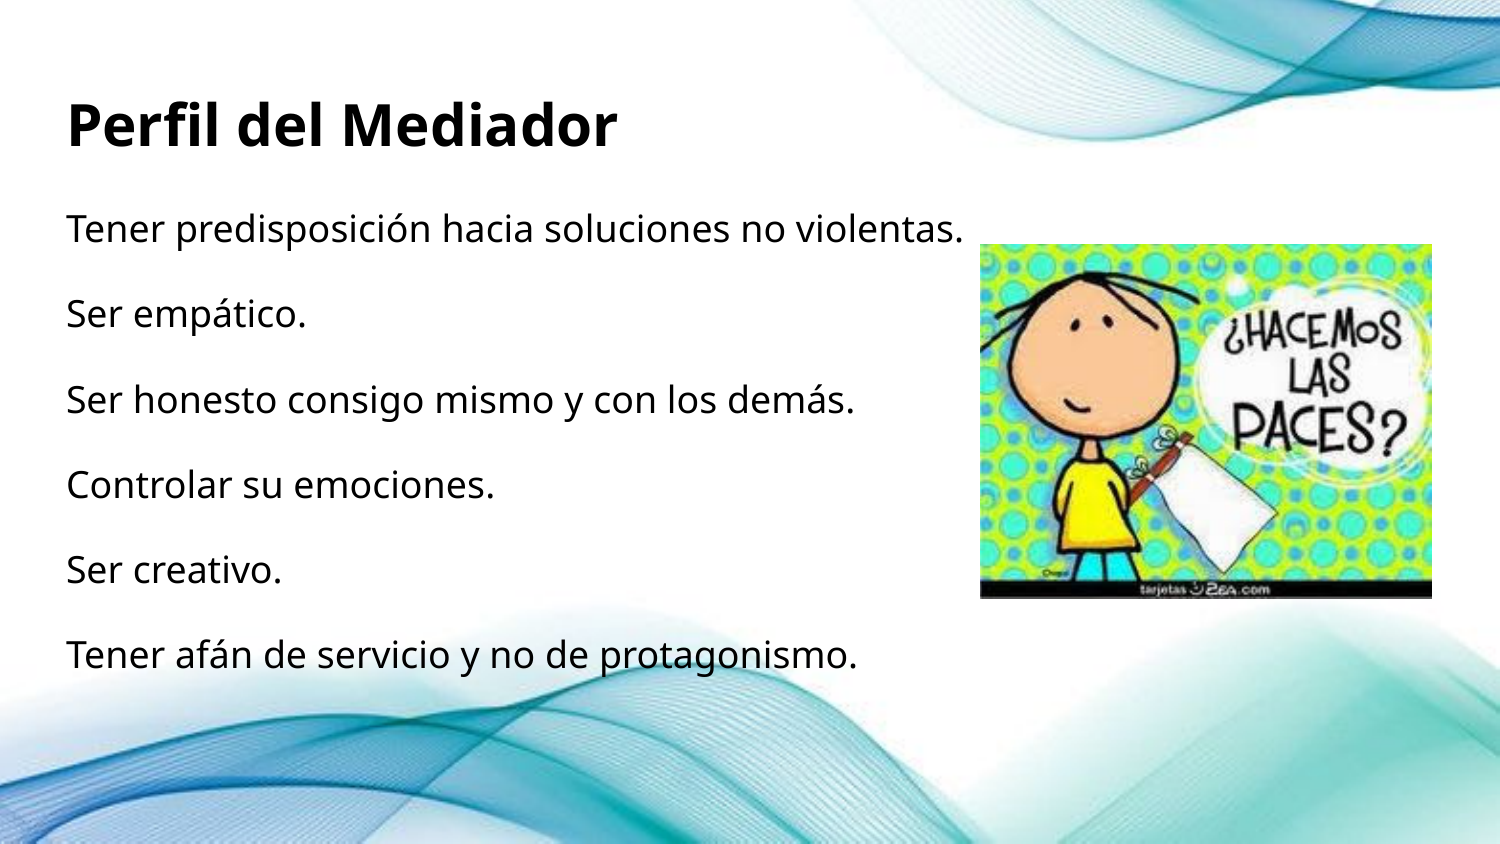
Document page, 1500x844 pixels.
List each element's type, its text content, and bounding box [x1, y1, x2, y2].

picture [0, 0, 1500, 844]
title Perfil del Mediador [51, 72, 1449, 167]
list Tener predisposición hacia soluciones no violentas. Ser empático. Ser honesto consigo mismo y con los demás. Controlar su emociones. Ser creativo. Tener afán de servicio y no de protagonismo. [51, 183, 1449, 745]
